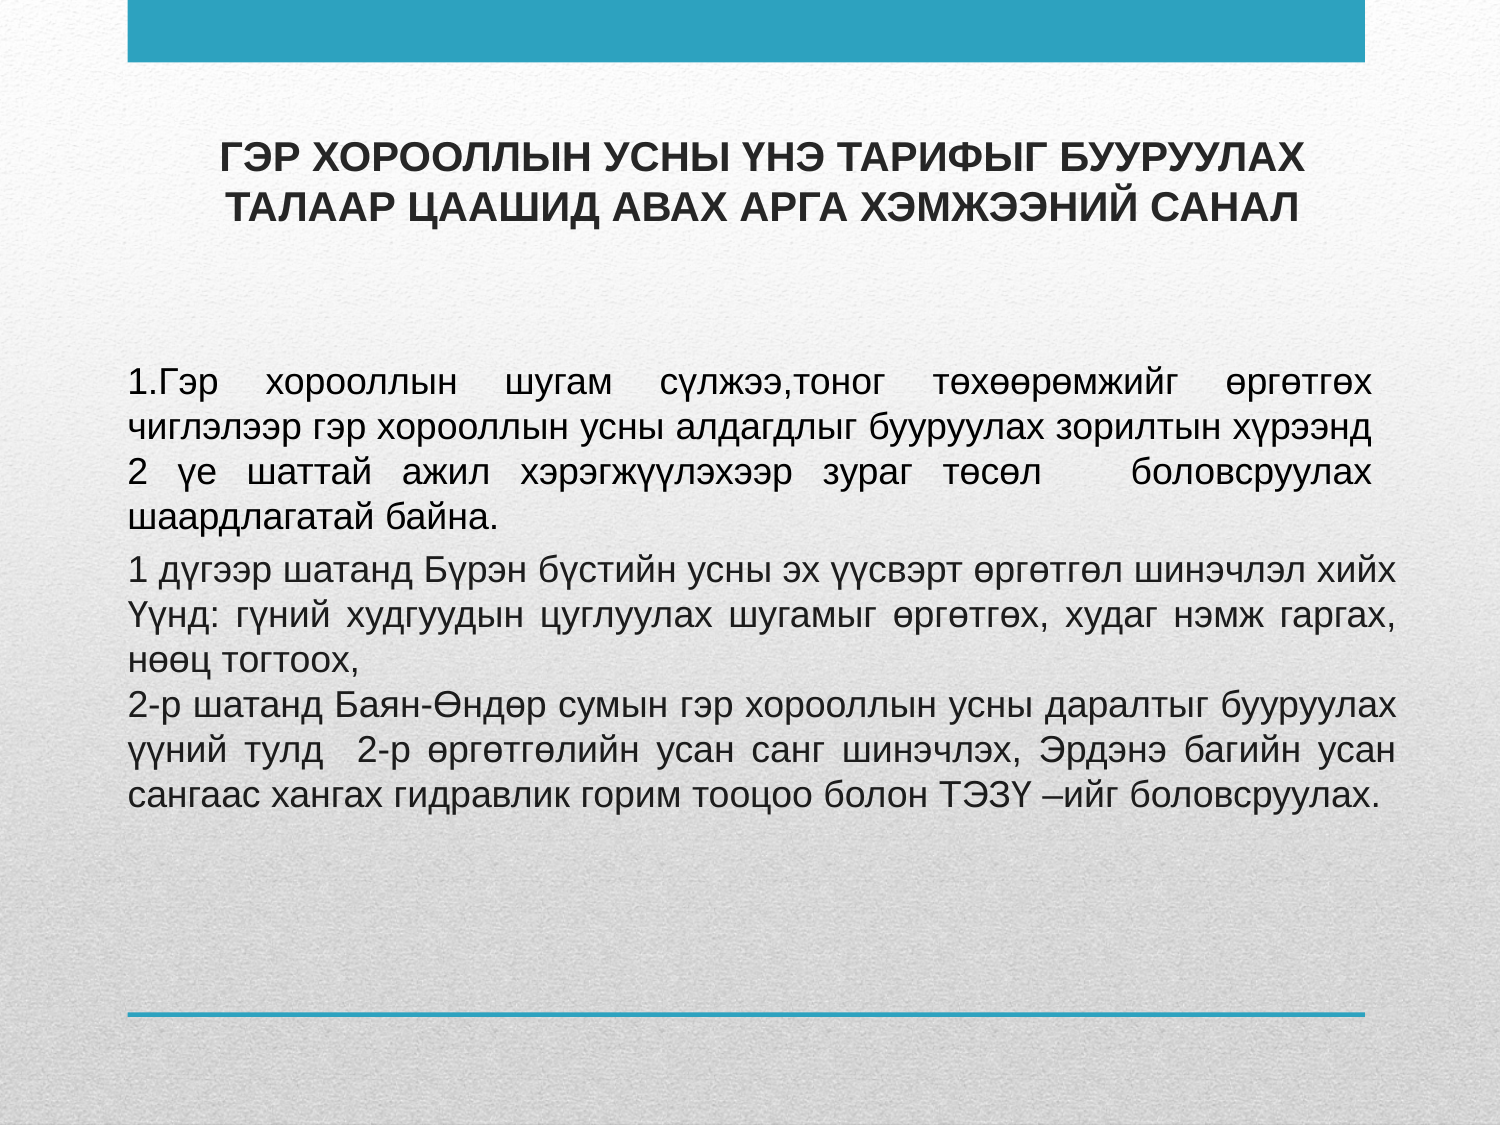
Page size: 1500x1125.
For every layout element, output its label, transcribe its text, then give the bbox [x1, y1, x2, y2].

title ГЭР ХОРООЛЛЫН УСНЫ ҮНЭ ТАРИФЫГ БУУРУУЛАХ ТАЛААР ЦААШИД АВАХ АРГА ХЭМЖЭЭНИЙ САНАЛ [125, 125, 1400, 238]
text_box 1 дүгээр шатанд Бүрэн бүстийн усны эх үүсвэрт өргөтгөл шинэчлэл хийх Үүнд: гүний худгуудын цуглуулах шугамыг өргөтгөх, худаг нэмж гаргах, нөөц тогтоох, 2-р шатанд Баян-Өндөр сумын гэр хорооллын усны даралтыг бууруулах үүний тулд 2-р өргөтгөлийн усан санг шинэчлэх, Эрдэнэ багийн усан сангаас хангах гидравлик горим тооцоо болон ТЭЗҮ –ийг боловсруулах. [112, 537, 1413, 823]
text_box 1.Гэр хорооллын шугам сүлжээ,тоног төхөөрөмжийг өргөтгөх чиглэлээр гэр хорооллын усны алдагдлыг бууруулах зорилтын хүрээнд 2 үе шаттай ажил хэрэгжүүлэхээр зураг төсөл боловсруулах шаардлагатай байна. [112, 349, 1388, 545]
